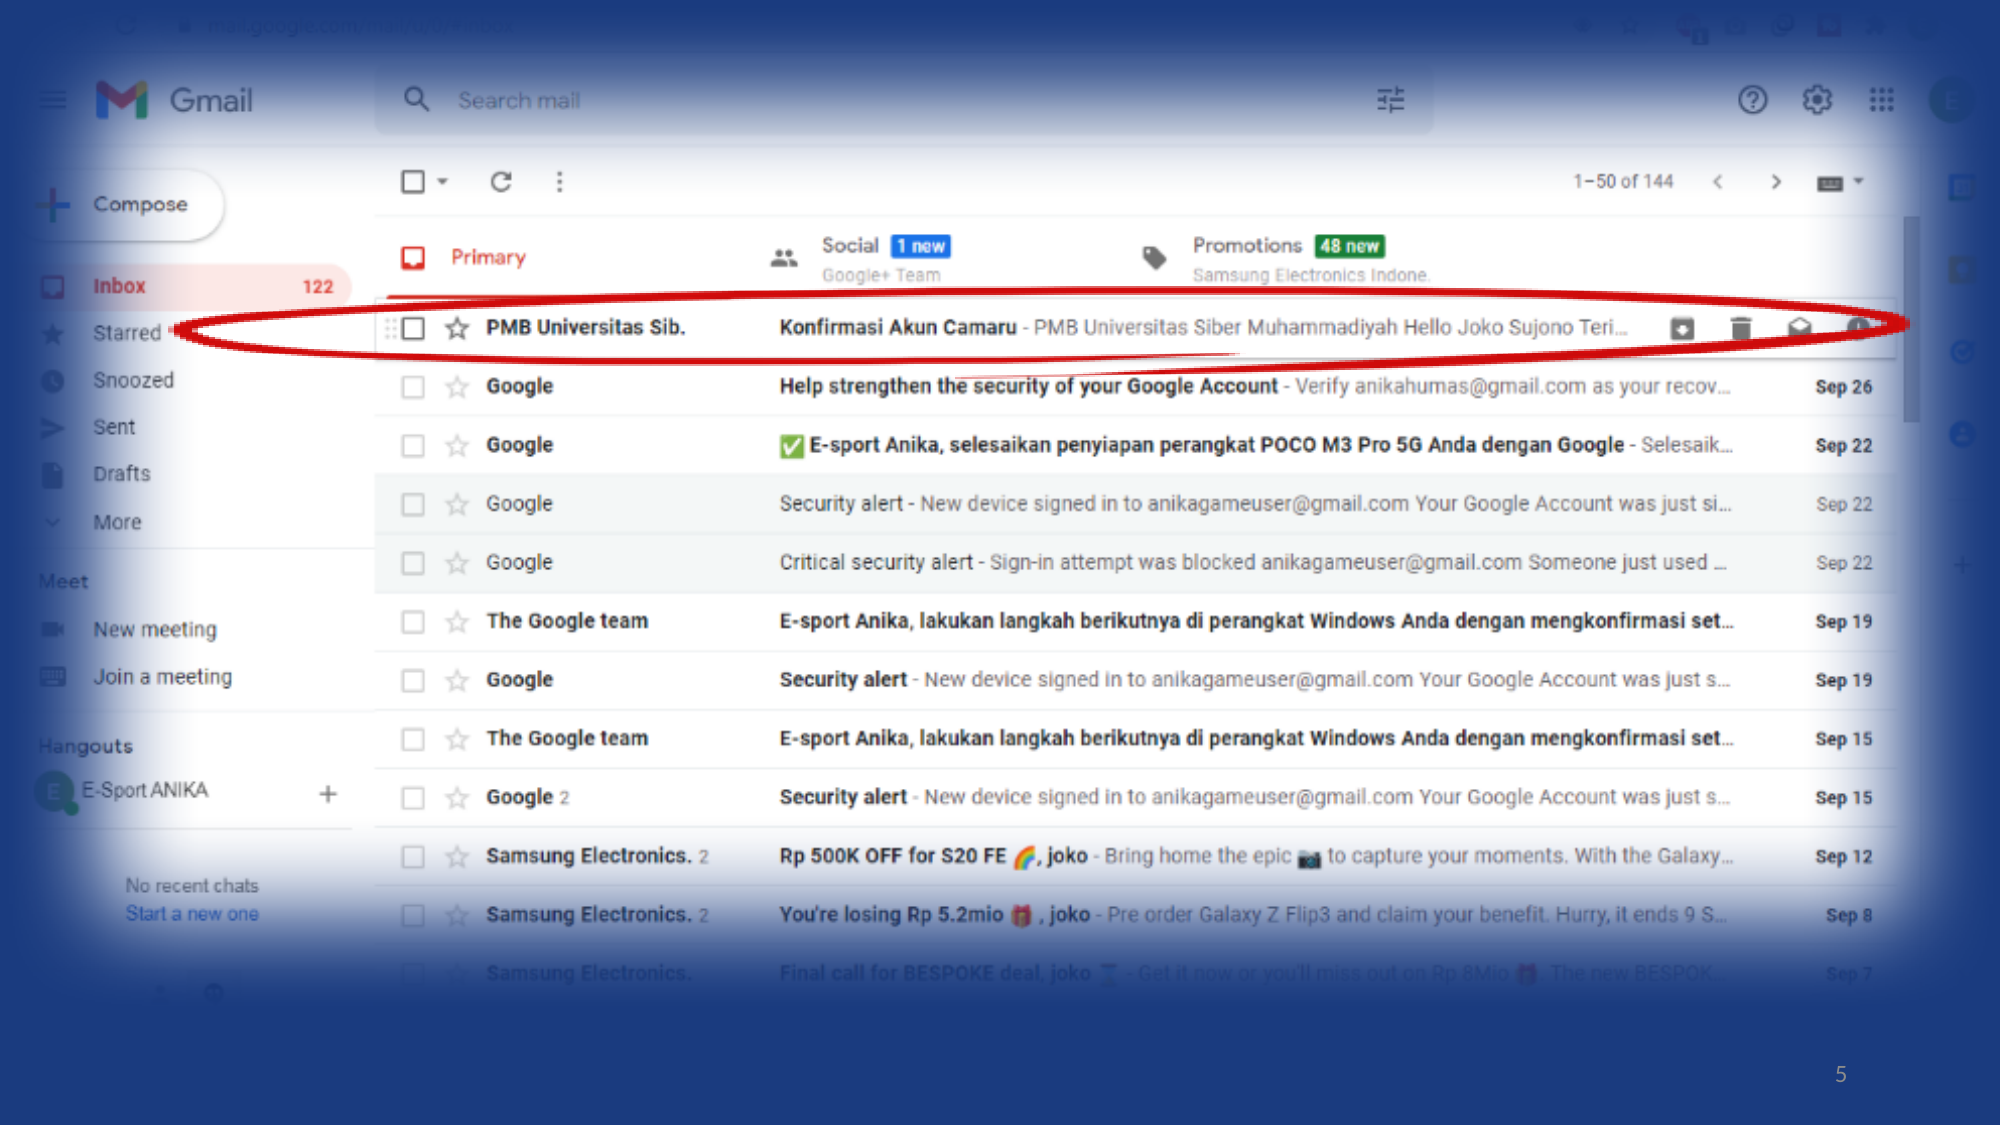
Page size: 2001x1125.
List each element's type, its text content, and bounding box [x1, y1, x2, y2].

picture [0, 0, 2000, 1014]
slide_number 5 [1412, 1042, 1863, 1103]
